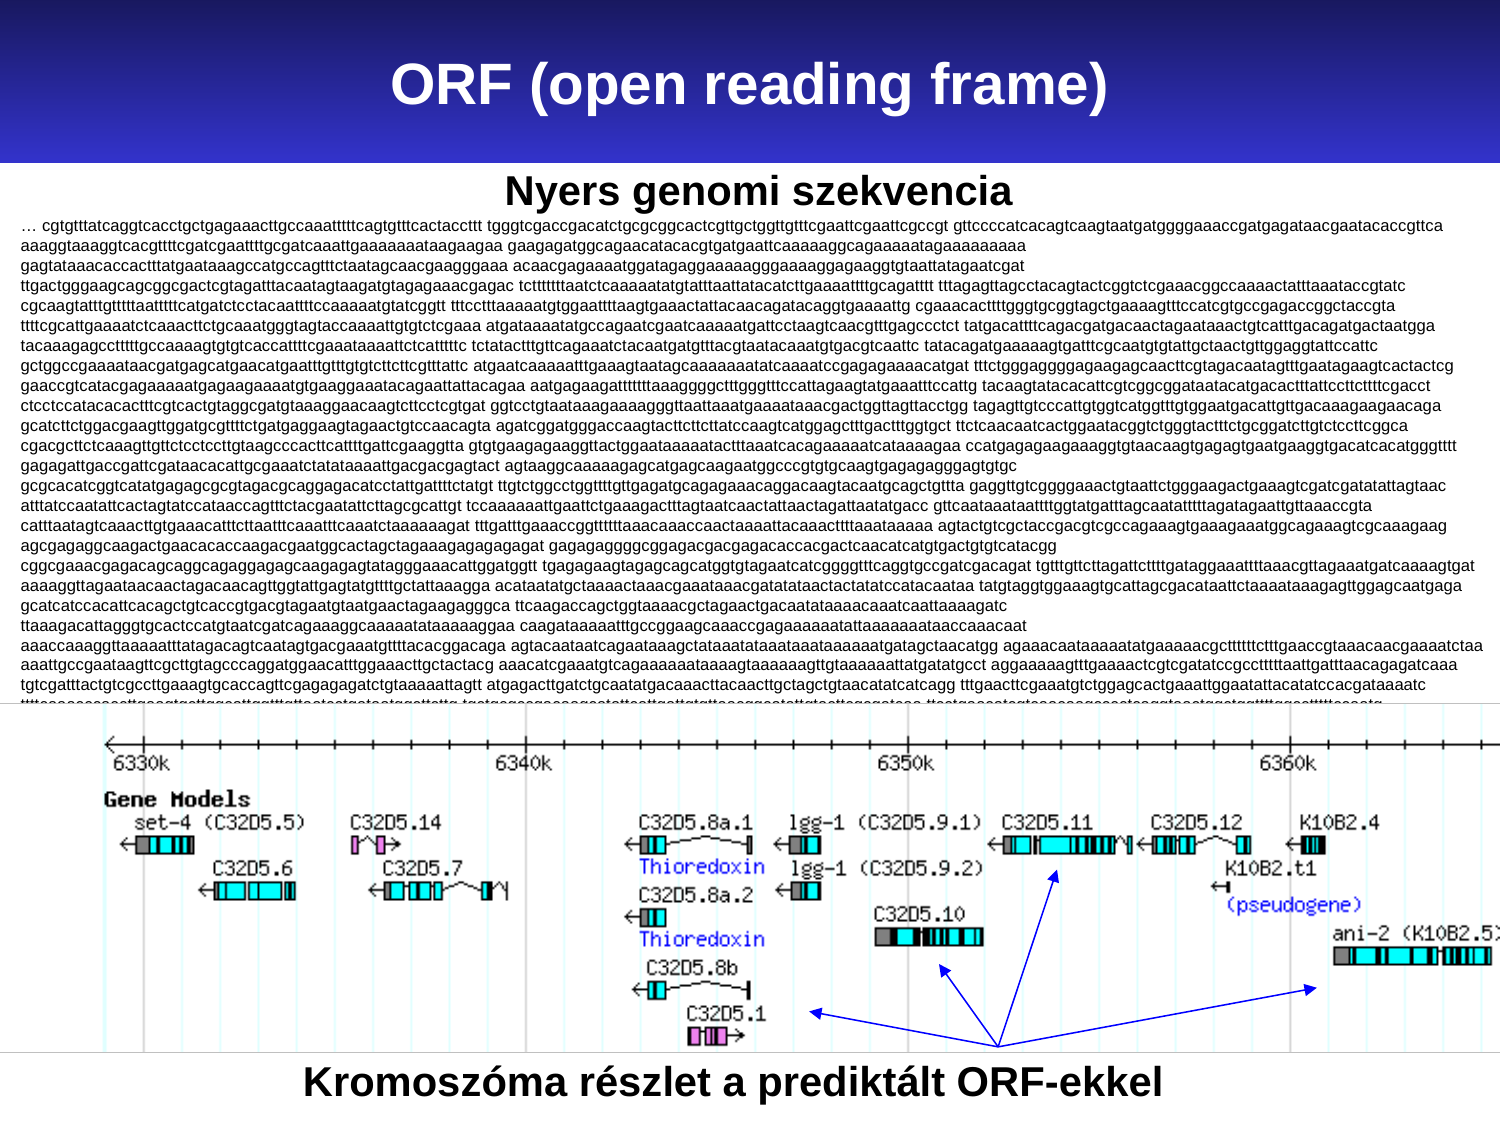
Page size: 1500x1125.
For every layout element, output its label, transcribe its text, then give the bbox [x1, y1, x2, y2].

text_box Nyers genomi szekvencia [489, 156, 1028, 222]
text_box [0, 703, 1500, 1113]
text_box ORF (open reading frame) [0, 0, 1500, 163]
text_box … cgtgtttatcaggtcacctgctgagaaacttgccaaatttttcagtgtttcactaccttt tgggtcgaccgacatctgcgcggcactcgttgctggttgtttcgaattcgaattcgccgt gttccccatcacagtcaagtaatgatggggaaaccgatgagataacgaatacaccgttca aaaggtaaaggtcacgttttcgatcgaattttgcgatcaaattgaaaaaaataagaagaa gaagagatggcagaacatacacgtgatgaattcaaaaaggcagaaaaatagaaaaaaaaa gagtataaacaccactttatgaataaagccatgccagtttctaatagcaacgaagggaaa acaacgagaaaatggatagaggaaaaagggaaaaggagaaggtgtaattatagaatcgat ttgactgggaagcagcggcgactcgtagatttacaatagtaagatgtagagaaacgagac tctttttttaatctcaaaaatatgtatttaattatacatcttgaaaattttgcagatttt tttagagttagcctacagtactcggtctcgaaacggccaaaactatttaaataccgtatc cgcaagtatttgtttttaatttttcatgatctcctacaattttccaaaaatgtatcggtt tttcctttaaaaatgtggaattttaagtgaaactattacaacagatacaggtgaaaattg cgaaacacttttgggtgcggtagctgaaaagtttccatcgtgccgagaccggctaccgta ttttcgcattgaaaatctcaaacttctgcaaatgggtagtaccaaaattgtgtctcgaaa atgataaaatatgccagaatcgaatcaaaaatgattcctaagtcaacgtttgagccctct tatgacattttcagacgatgacaactagaataaactgtcatttgacagatgactaatgga tacaaagagcctttttgccaaaagtgtgtcaccattttcgaaataaaattctcatttttc tctatactttgttcagaaatctacaatgatgtttacgtaatacaaatgtgacgtcaattc tatacagatgaaaaagtgatttcgcaatgtgtattgctaactgttggaggtattccattc gctggccgaaaataacgatgagcatgaacatgaatttgtttgtgtcttcttcgtttattc atgaatcaaaaatttgaaagtaatagcaaaaaaatatcaaaatccgagagaaaacatgat tttctgggaggggagaagagcaacttcgtagacaatagtttgaatagaagtcactactcg gaaccgtcatacgagaaaaatgagaagaaaatgtgaaggaaatacagaattattacagaa aatgagaagatttttttaaaggggctttgggtttccattagaagtatgaaatttccattg tacaagtatacacattcgtcggcggataatacatgacactttattccttcttttcgacct ctcctccatacacactttcgtcactgtaggcgatgtaaaggaacaagtcttcctcgtgat ggtcctgtaataaagaaaagggttaattaaatgaaaataaacgactggttagttacctgg tagagttgtcccattgtggtcatggtttgtggaatgacattgttgacaaagaagaacaga gcatcttctggacgaagttggatgcgttttctgatgaggaagtagaactgtccaacagta agatcggatgggaccaagtacttcttcttatccaagtcatggagctttgactttggtgct ttctcaacaatcactggaatacggtctgggtactttctgcggatcttgtctccttcggca cgacgcttctcaaagttgttctcctccttgtaagcccacttcattttgattcgaaggtta gtgtgaagagaaggttactggaataaaaatactttaaatcacagaaaaatcataaaagaa ccatgagagaagaaaggtgtaacaagtgagagtgaatgaaggtgacatcacatgggtttt gagagattgaccgattcgataacacattgcgaaatctatataaaattgacgacgagtact agtaaggcaaaaagagcatgagcaagaatggcccgtgtgcaagtgagagagggagtgtgc gcgcacatcggtcatatgagagcgcgtagacgcaggagacatcctattgattttctatgt ttgtctggcctggttttgttgagatgcagagaaacaggacaagtacaatgcagctgttta gaggttgtcggggaaactgtaattctgggaagactgaaagtcgatcgatatattagtaac atttatccaatattcactagtatccataaccagtttctacgaatattcttagcgcattgt tccaaaaaattgaattctgaaagactttagtaatcaactattaactagattaatatgacc gttcaataaataattttggtatgatttagcaatatttttagatagaattgttaaaccgta catttaatagtcaaacttgtgaaacatttcttaatttcaaatttcaaatctaaaaaagat tttgatttgaaaccggttttttaaacaaaccaactaaaattacaaacttttaaataaaaa agtactgtcgctaccgacgtcgccagaaagtgaaagaaatggcagaaagtcgcaaagaag agcgagaggcaagactgaacacaccaagacgaatggcactagctagaaagagagagagat gagagaggggcggagacgacgagacaccacgactcaacatcatgtgactgtgtcatacgg cggcgaaacgagacagcaggcagaggagagcaagagagtatagggaaacattggatggtt tgagagaagtagagcagcatggtgtagaatcatcggggtttcaggtgccgatcgacagat tgtttgttcttagattcttttgataggaaattttaaacgttagaaatgatcaaaagtgat aaaaggttagaataacaactagacaacagttggtattgagtatgttttgctattaaagga acataatatgctaaaactaaacgaaataaacgatatataactactatatccatacaataa tatgtaggtggaaagtgcattagcgacataattctaaaataaagagttggagcaatgaga gcatcatccacattcacagctgtcaccgtgacgtagaatgtaatgaactagaagagggca ttcaagaccagctggtaaaacgctagaactgacaatataaaacaaatcaattaaaagatc ttaaagacattagggtgcactccatgtaatcgatcagaaaggcaaaaatataaaaaggaa caagataaaaatttgccggaagcaaaccgagaaaaaatattaaaaaaataaccaaacaat aaaccaaaggttaaaaatttatagacagtcaatagtgacgaaatgttttacacggacaga agtacaataatcagaataaagctataaatataaataaataaaaaatgatagctaacatgg agaaacaataaaaatatgaaaaacgcttttttctttgaaccgtaaacaacgaaaatctaa aaattgccgaataagttcgcttgtagcccaggatggaacatttggaaacttgctactacg aaacatcgaaatgtcagaaaaaataaaagtaaaaaagttgtaaaaaattatgatatgcct aggaaaaagtttgaaaactcgtcgatatccgcctttttaattgatttaacagagatcaaa tgtcgatttactgtcgccttgaaagtgcaccagttcgagagagatctgtaaaaattagtt atgagacttgatctgcaatatgacaaacttacaacttgctagctgtaacatatcatcagg tttgaacttcgaaatgtctggagcactgaaattggaatattacatatccacgataaaatc ttttcaaacccaccttgaagtgcttggcattggtttgttaatcctgataatggcttcttg tgctgcgccgacaagcatattcattgattgtgttaacggcatattgtacttcgcgatcaa ttcctgaacatcgtcaacaagcccctcaggtaactggctggttttggcctttttccaatg atcttctaatggaaattcgtactttctcttcctgtcggcactaccatttgctacaggttt aggaagtgatcgattcgaatcatcaagaataatagtatcatcacgttcaacaacttgaat ctcttcatcgctatcttcctcactatttgaatacgttcttggctcatcactgtcttctct gtcatcatcatccacatcgacaccatcattatcatcatcatcgtcaatttctactacact gtcggatccacgacttcgagcagaaccagcacctgctgaagatgtcgttaattctgccca tggaataccagcgattggtaattctgtaaaaatttaactttttgaagagccgatctgaaa aatcttacgtgacggcaccgggagcggagctggcctgaacggattcgtagcattagggcc aagacgaagaggagcctgaaagtagatgtcatcgtcctggtcggtgtcagatgatgaggc aggataatgctacaatgtaaacttacactcaacaggtcataaaggggcggcaaactcact tgcggttgtcctcgatacatgtgtcccatggtagatcctgaaaattttattttgaagttt taaattaaaataatattttaaaagcatattatgataaaaaattaaataccaaaaactcgg tcgaatggtgtaaaaaccgggaatcggcgcgacctgtggtttgatctattttcttcgggt tcaagctcaattgaatcgtcgaccgtcacaacatctggaagatacgattttttgaaatta agtacaaatatgattctaccatttccagcactttcacctccgcgatctgttctgattcga tatgttatggcaccgcacca [5, 207, 1500, 703]
